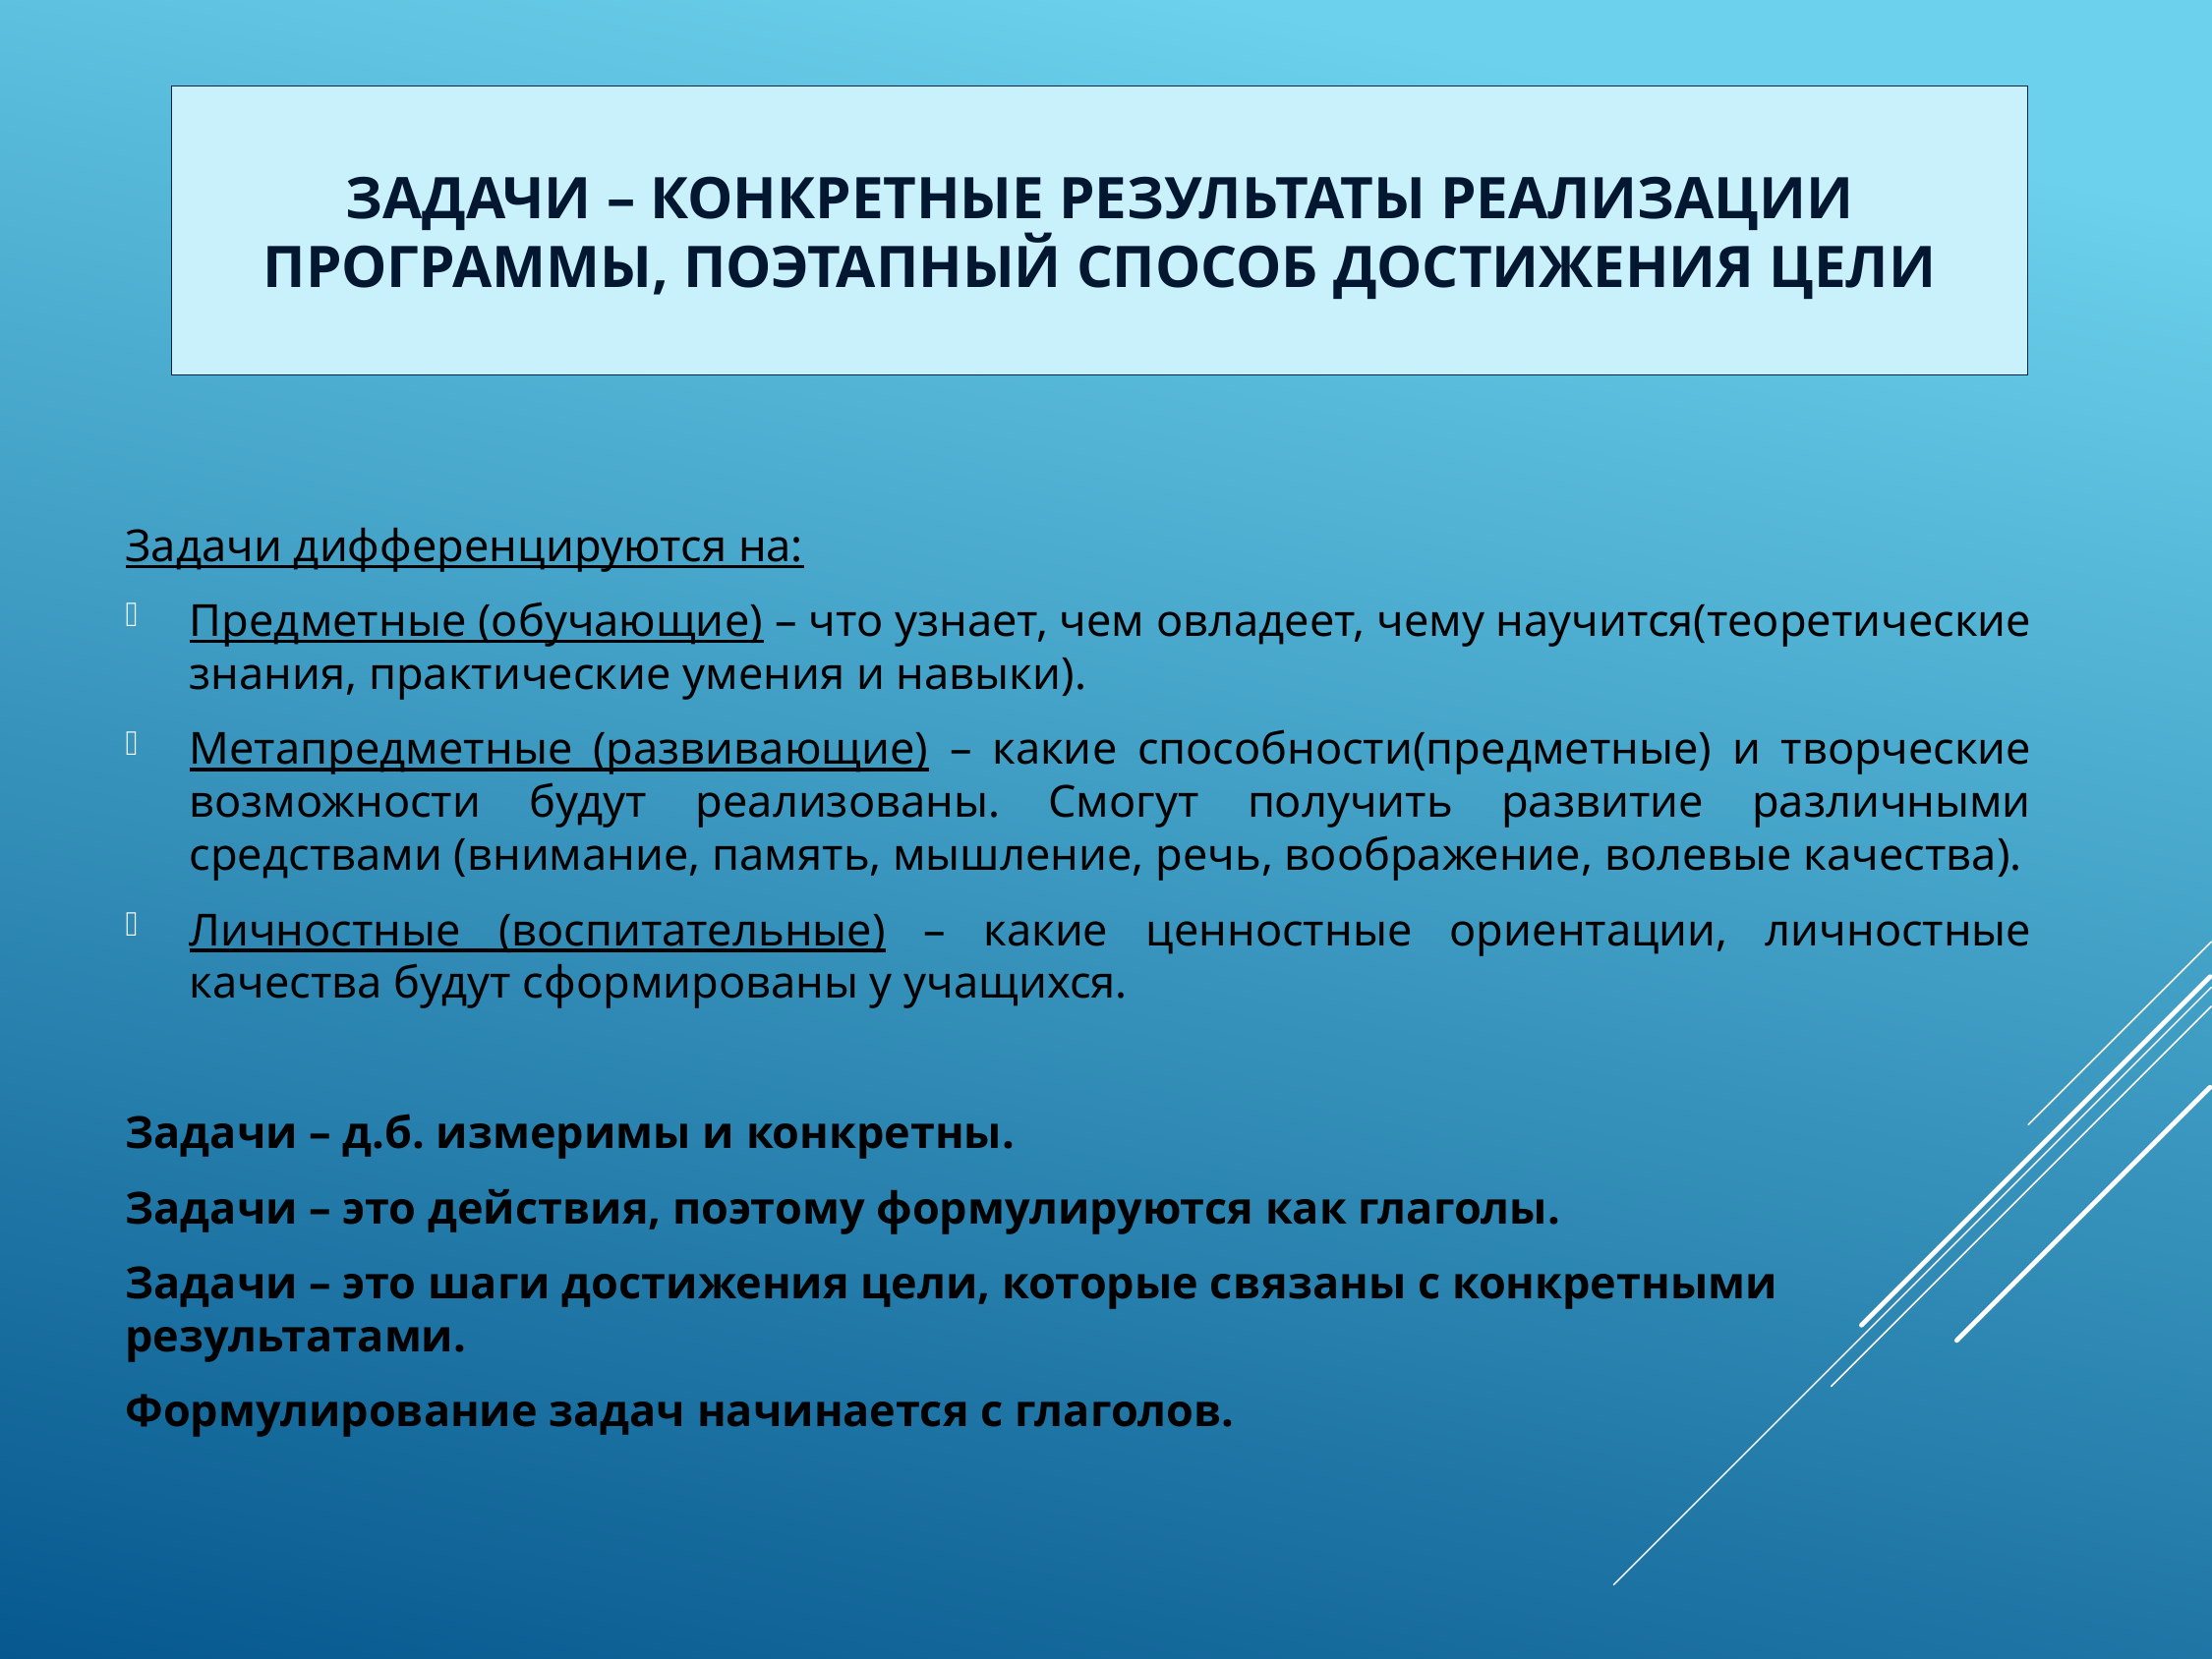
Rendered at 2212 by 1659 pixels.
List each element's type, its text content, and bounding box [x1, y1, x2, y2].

title Задачи – конкретные результаты реализации программы, поэтапный способ достижения цели [171, 86, 2028, 375]
list Задачи дифференцируются на: Предметные (обучающие) – что узнает, чем овладеет, чему научится(теоретические знания, практические умения и навыки). Метапредметные (развивающие) – какие способности(предметные) и творческие возможности будут реализованы. Смогут получить развитие различными средствами (внимание, память, мышление, речь, воображение, волевые качества). Личностные (воспитательные) – какие ценностные ориентации, личностные качества будут сформированы у учащихся. Задачи – д.б. измеримы и конкретны. Задачи – это действия, поэтому формулируются как глаголы. Задачи – это шаги достижения цели, которые связаны с конкретными результатами. Формулирование задач начинается с глаголов. [110, 509, 2048, 1470]
